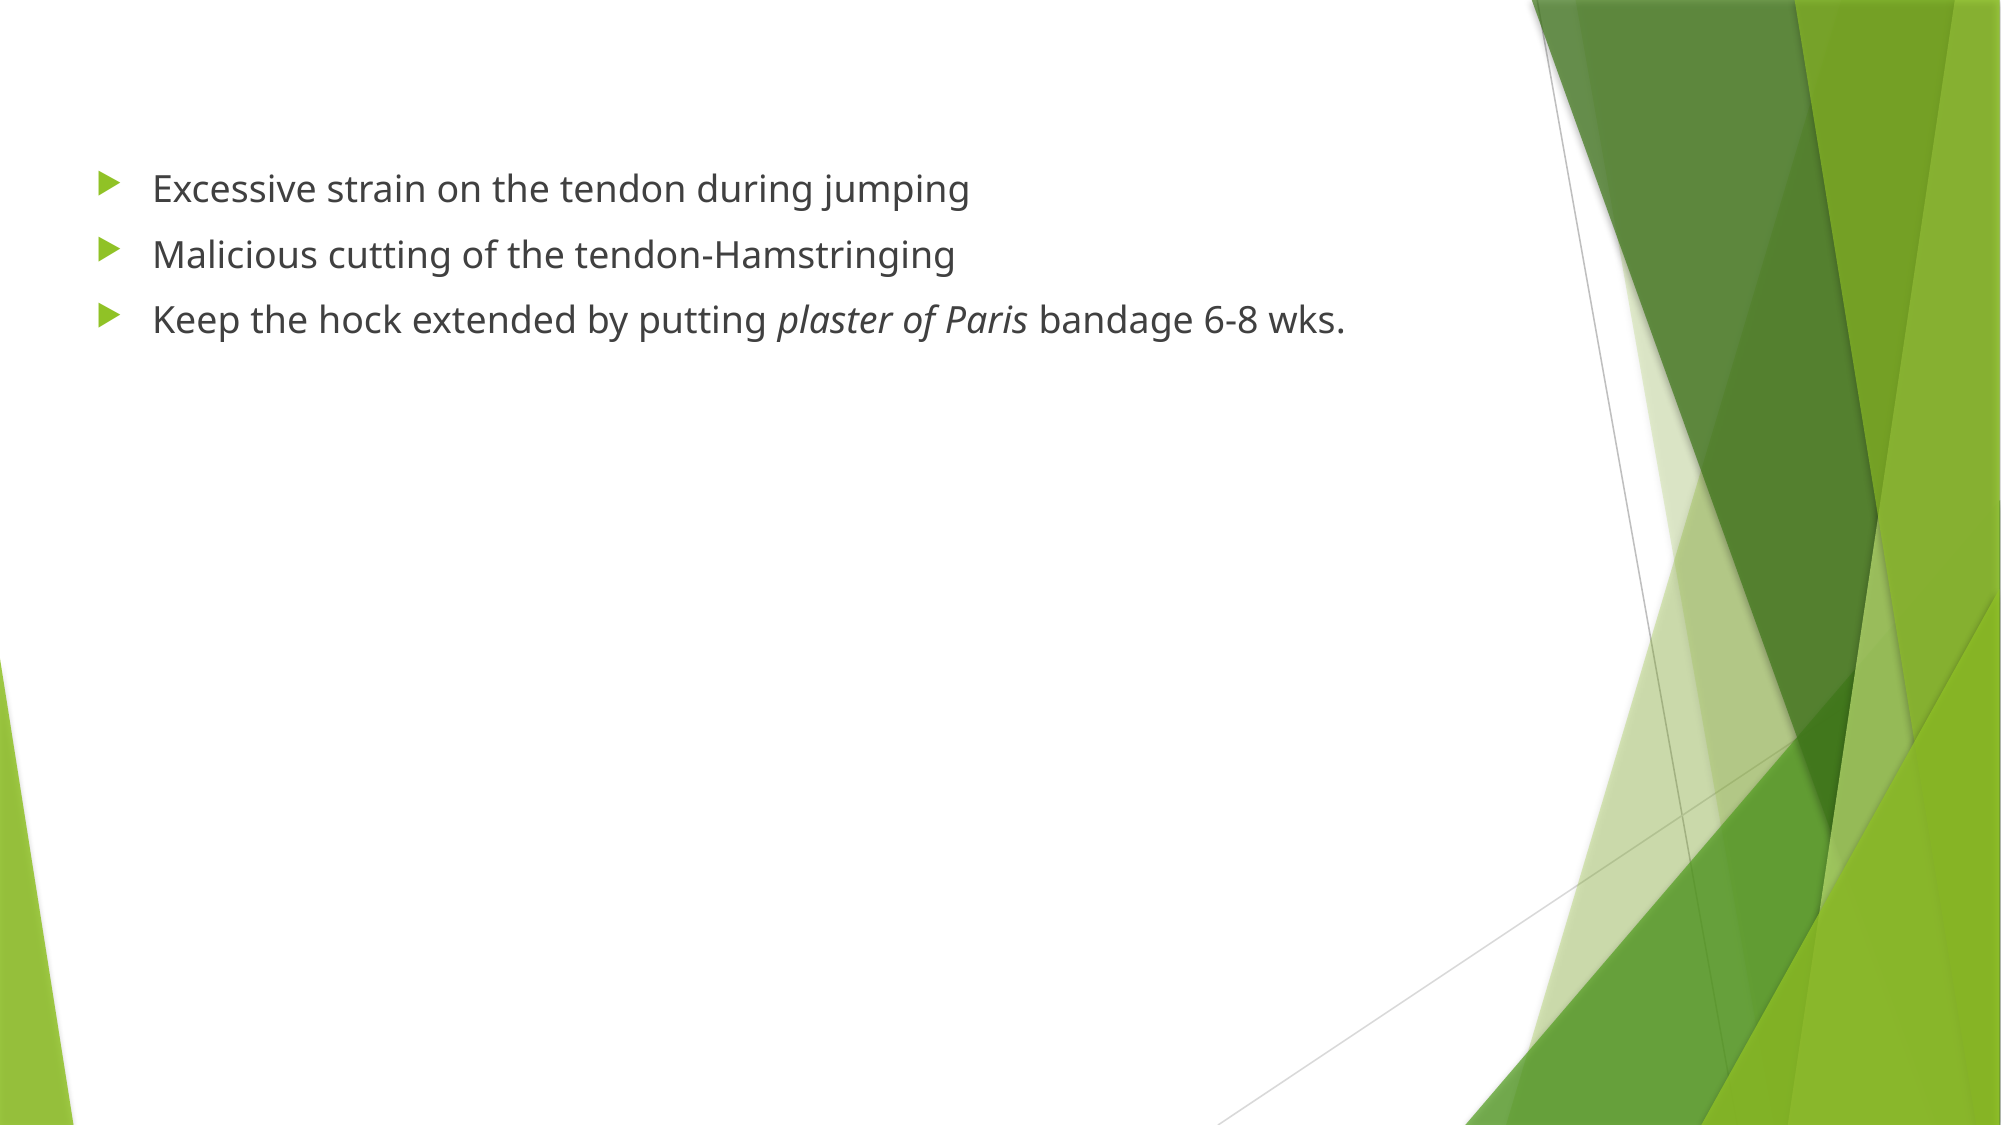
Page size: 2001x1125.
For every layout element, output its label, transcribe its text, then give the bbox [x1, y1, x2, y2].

list Excessive strain on the tendon during jumping Malicious cutting of the tendon-Hamstringing Keep the hock extended by putting plaster of Paris bandage 6-8 wks. [80, 157, 1522, 991]
